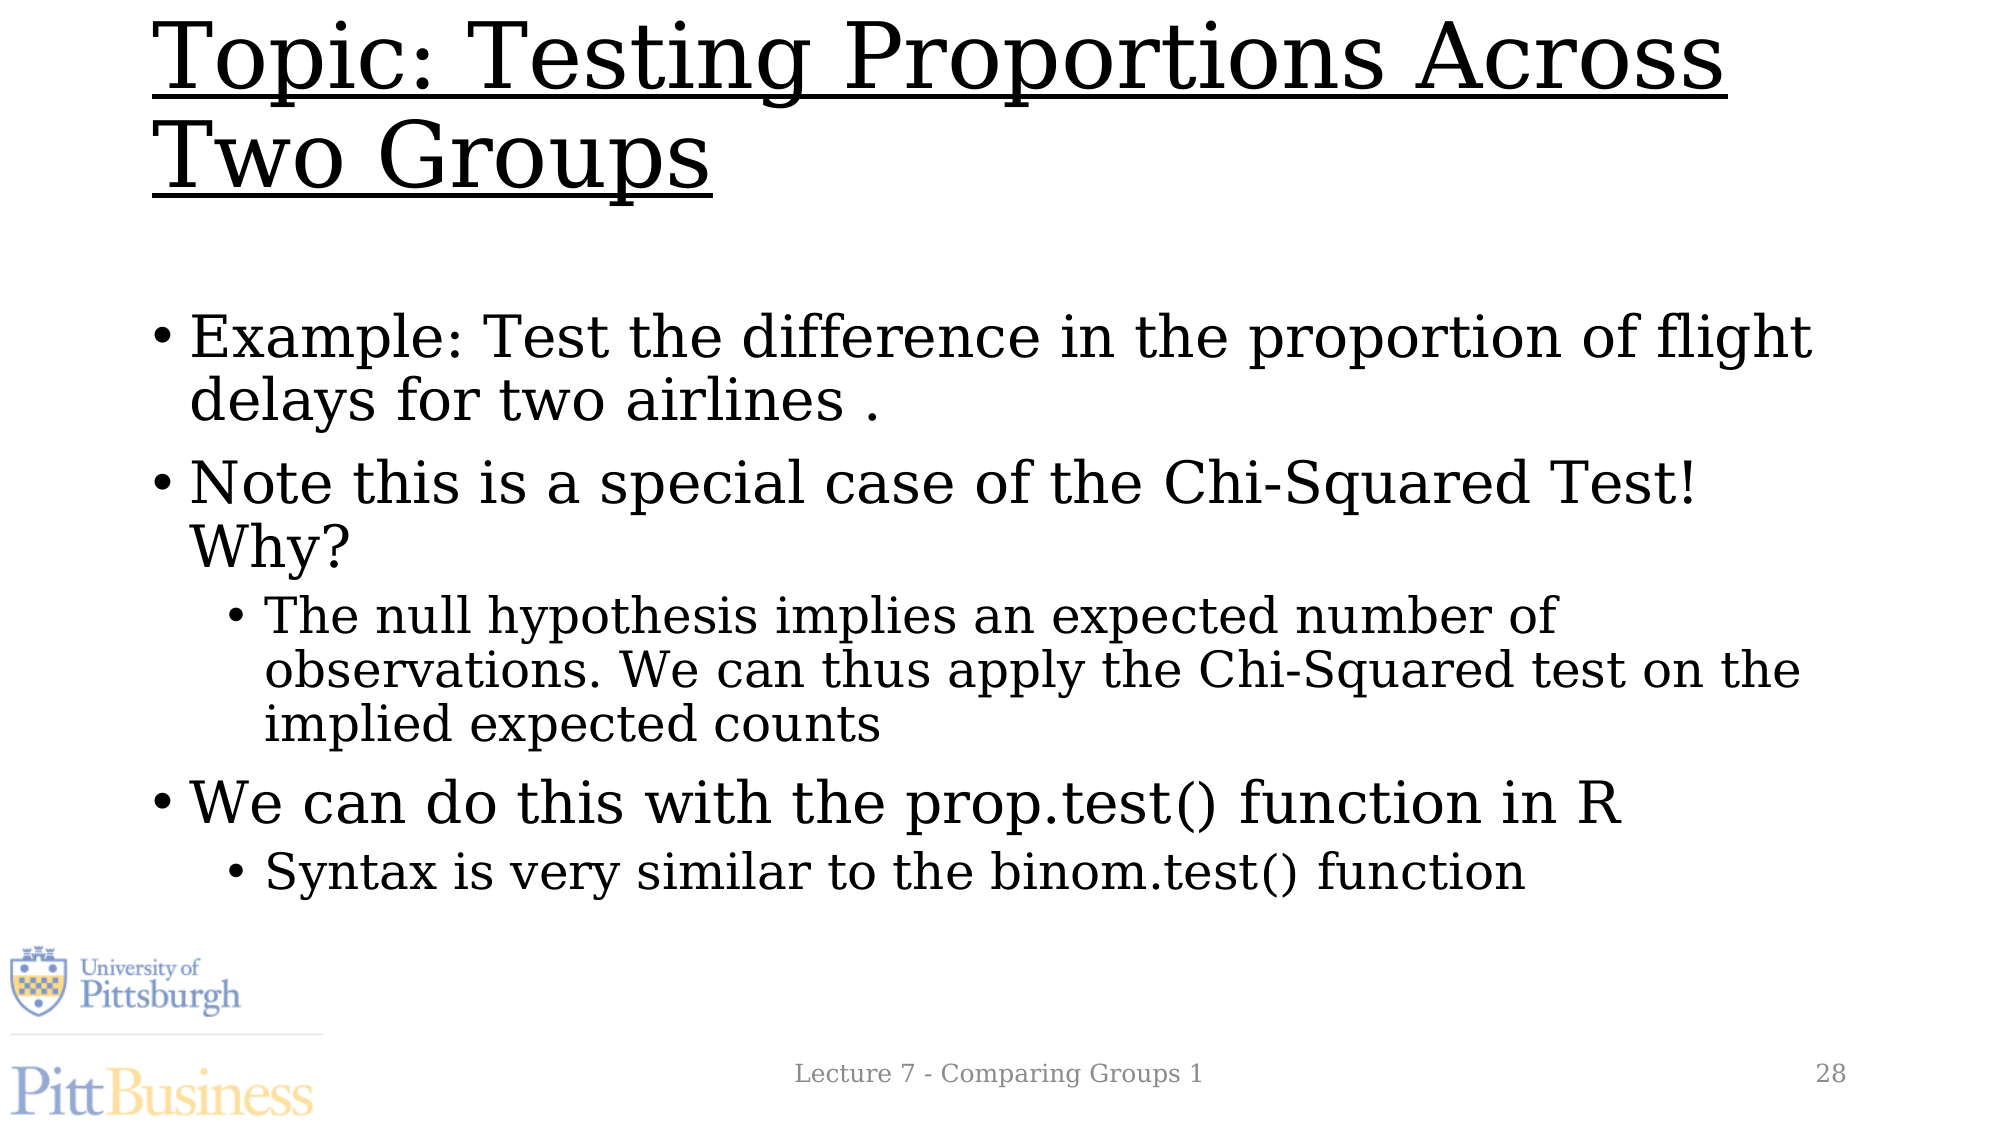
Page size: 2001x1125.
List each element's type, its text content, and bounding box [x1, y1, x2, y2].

footer Lecture 7 - Comparing Groups 1 [662, 1042, 1338, 1103]
list Example: Test the difference in the proportion of flight delays for two airlines . Note this is a special case of the Chi-Squared Test! Why? The null hypothesis implies an expected number of observations. We can thus apply the Chi-Squared test on the implied expected counts We can do this with the prop.test() function in R Syntax is very similar to the binom.test() function [137, 299, 1863, 1014]
title Topic: Testing Proportions Across Two Groups [137, 0, 1863, 218]
slide_number 28 [1412, 1042, 1863, 1103]
